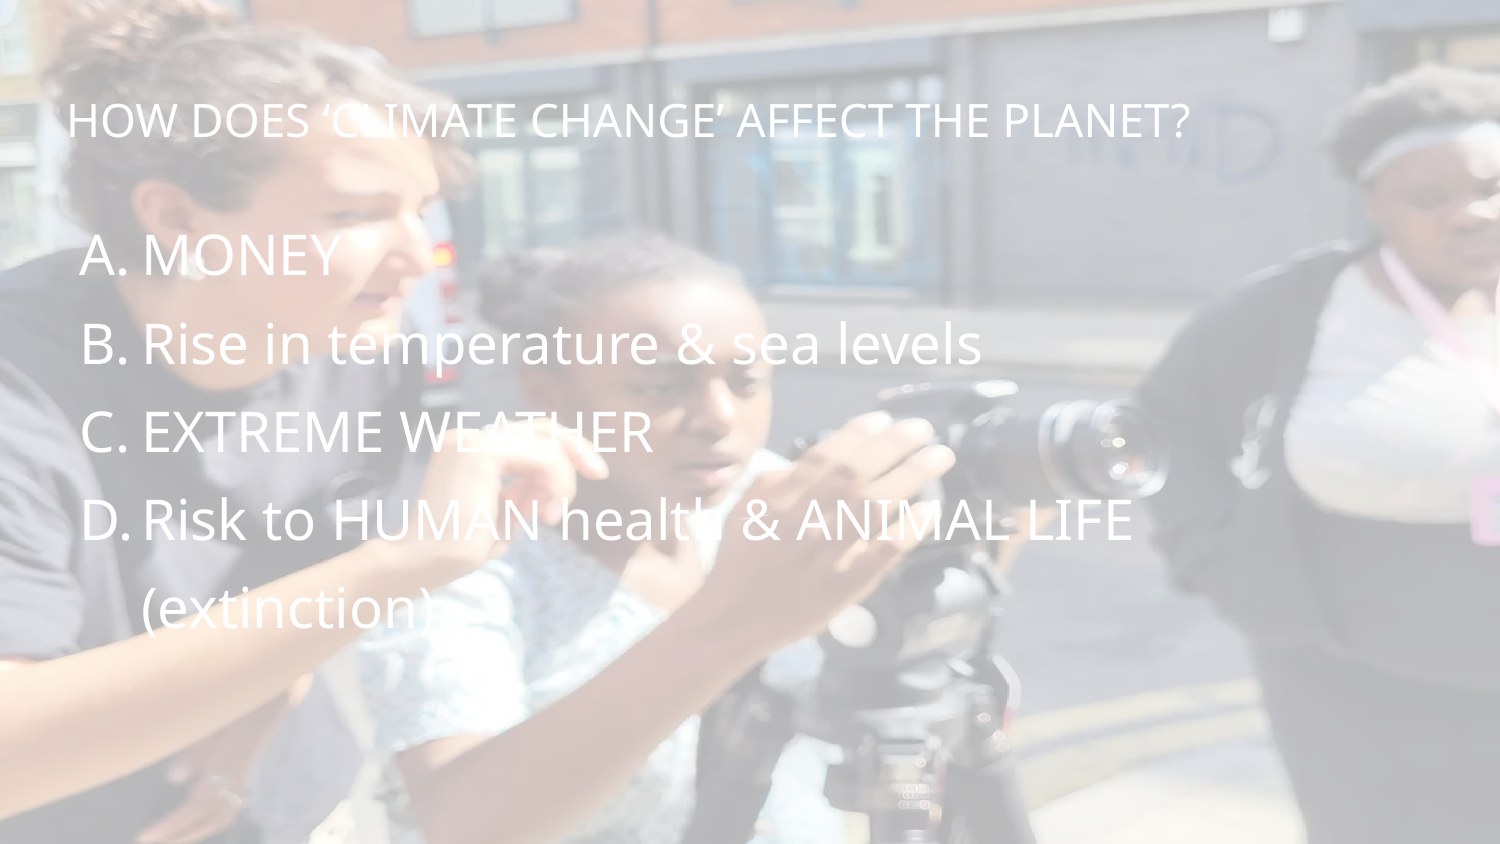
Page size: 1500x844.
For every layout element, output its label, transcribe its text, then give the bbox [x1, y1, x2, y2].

title HOW DOES ‘CLIMATE CHANGE’ AFFECT THE PLANET? [51, 72, 1449, 167]
list MONEY Rise in temperature & sea levels EXTREME WEATHER Risk to HUMAN health & ANIMAL LIFE (extinction) [51, 189, 1449, 750]
